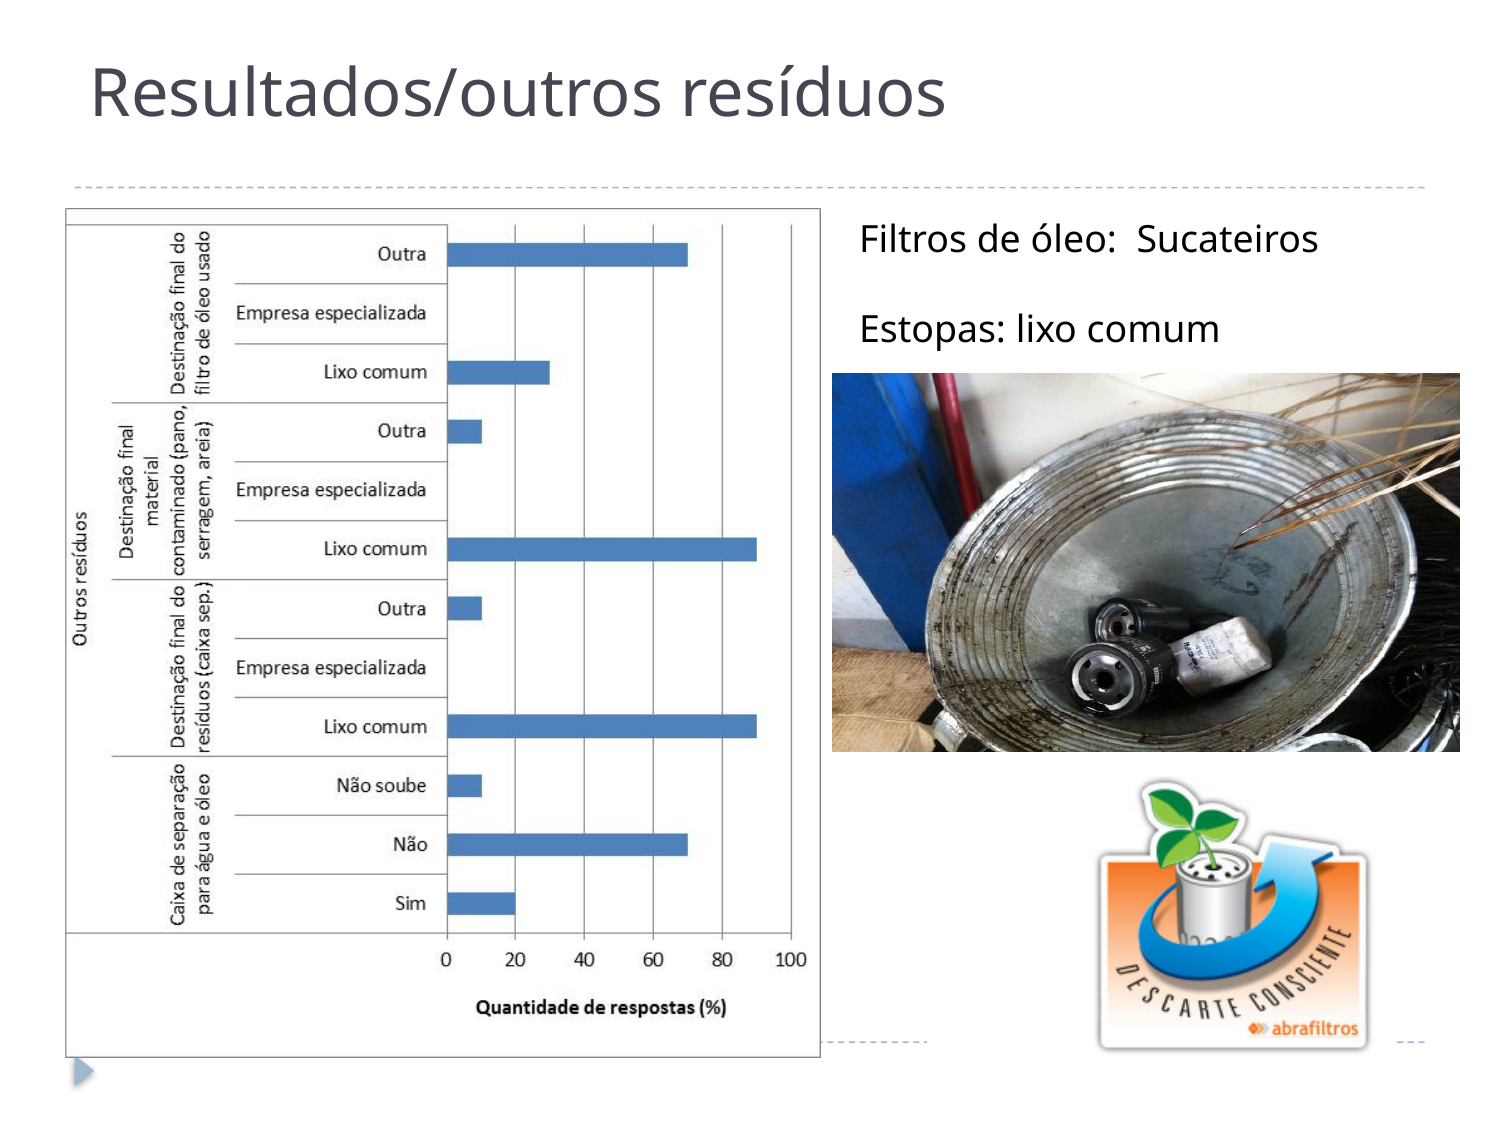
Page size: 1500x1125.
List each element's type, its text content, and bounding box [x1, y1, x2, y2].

title Resultados/outros resíduos [75, 24, 1425, 138]
picture [926, 774, 1397, 1057]
picture [64, 207, 822, 1059]
picture [832, 373, 1460, 752]
text_box Filtros de óleo: Sucateiros Estopas: lixo comum [844, 208, 1436, 358]
